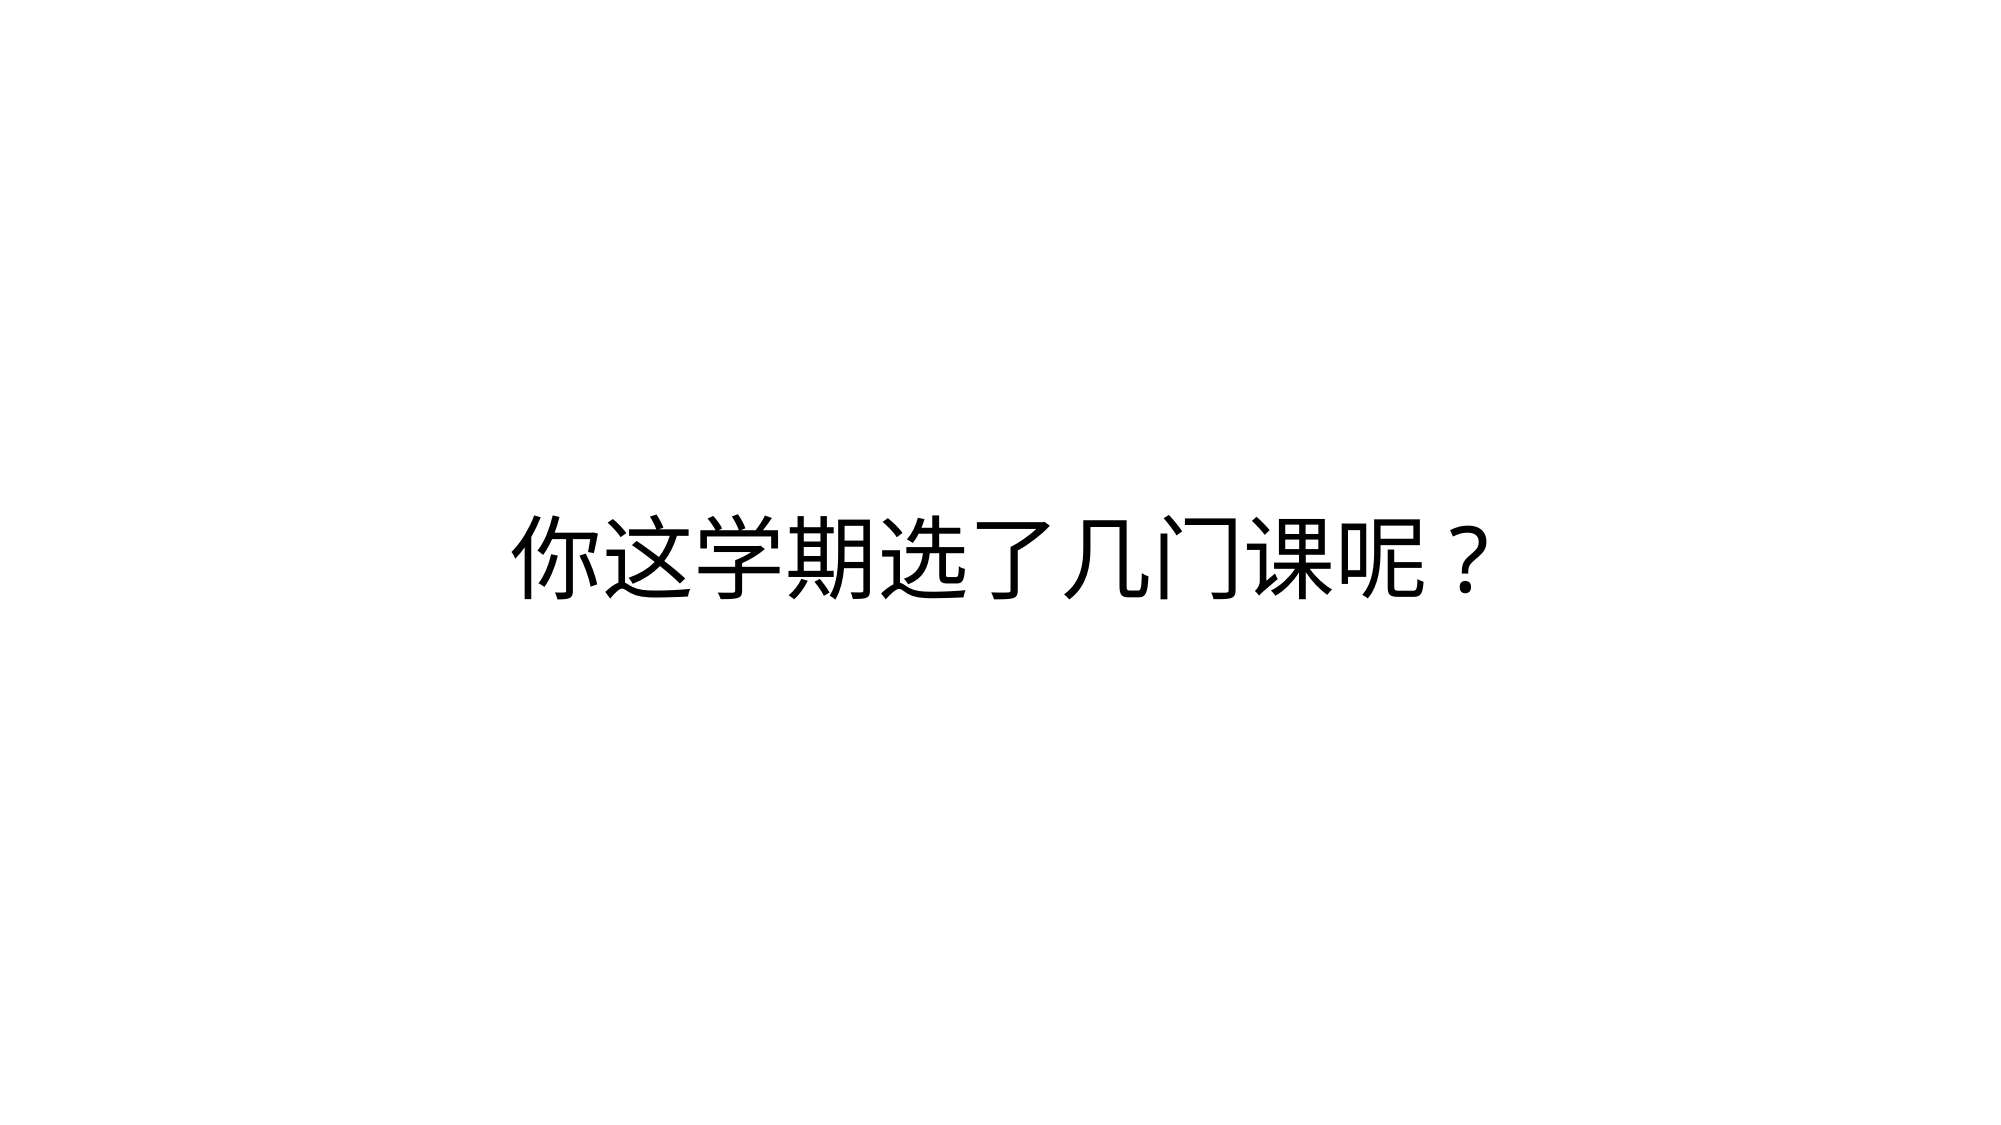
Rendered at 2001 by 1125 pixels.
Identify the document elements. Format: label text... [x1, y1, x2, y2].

title 你这学期选了几门课呢? [137, 453, 1863, 672]
